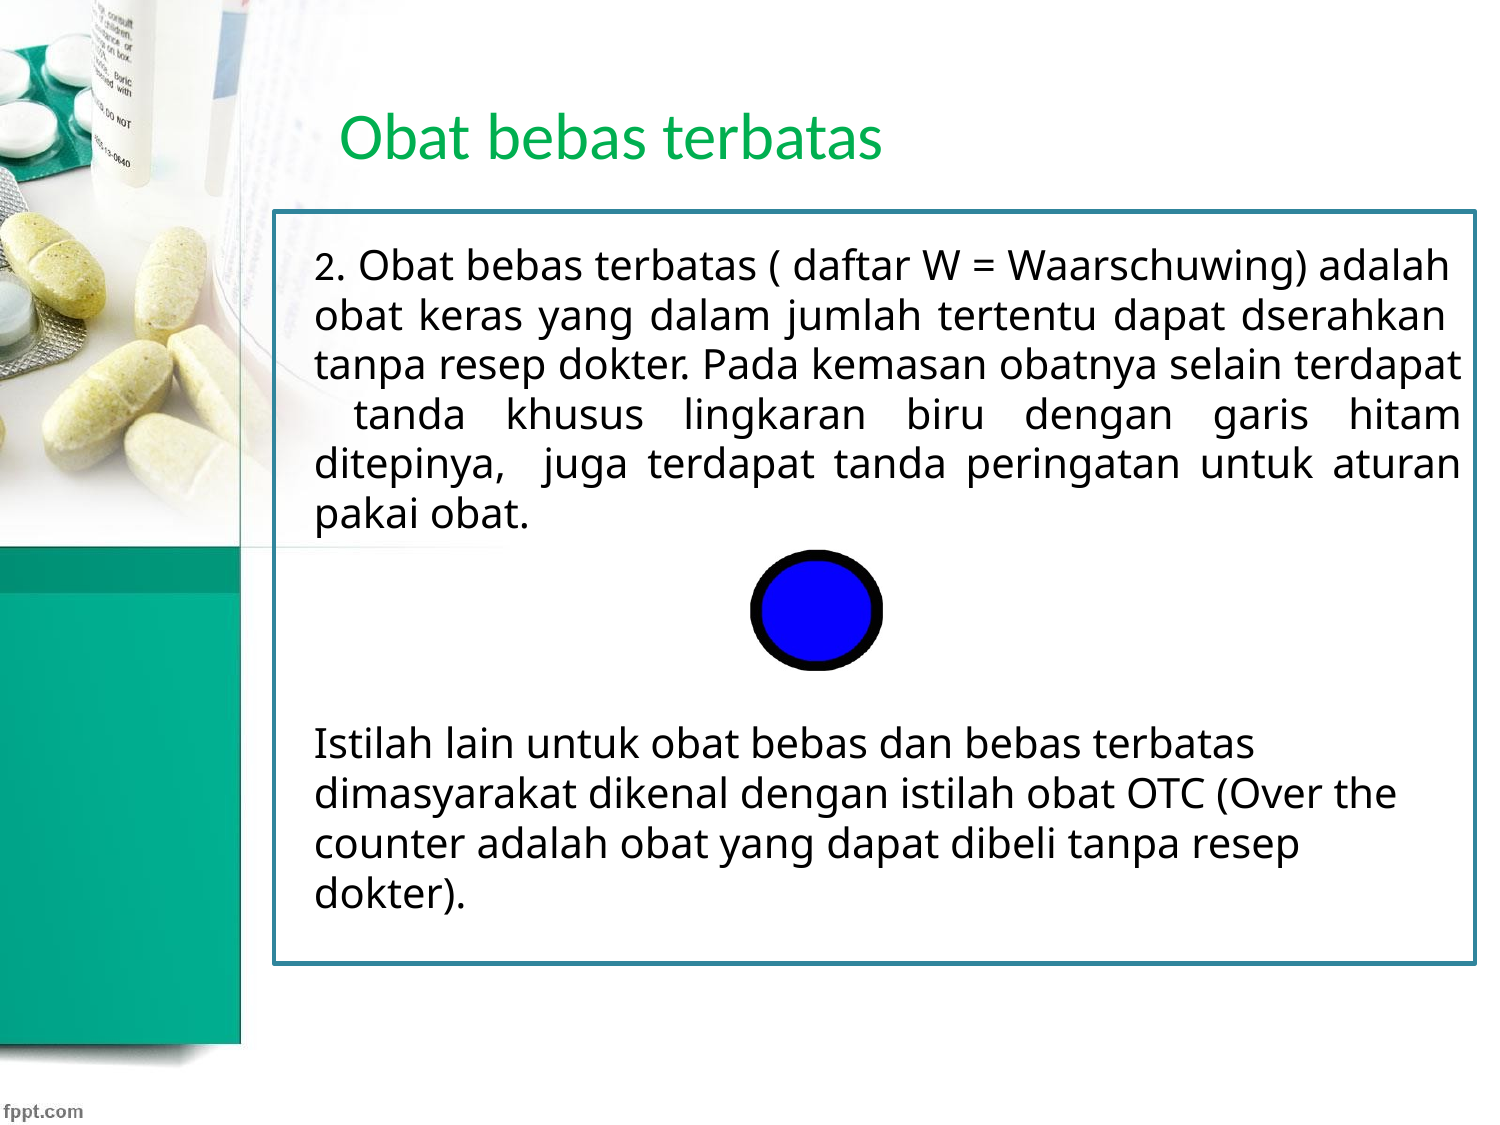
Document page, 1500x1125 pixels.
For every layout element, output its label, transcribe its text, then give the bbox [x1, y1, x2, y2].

picture [0, 0, 510, 1125]
text_box [274, 211, 1476, 964]
text_box 2. Obat bebas terbatas ( daftar W = Waarschuwing) adalah obat keras yang dalam jumlah tertentu dapat dserahkan tanpa resep dokter. Pada kemasan obatnya selain terdapat tanda khusus lingkaran biru dengan garis hitam ditepinya, juga terdapat tanda peringatan untuk aturan pakai obat. [311, 239, 1463, 539]
text_box Istilah lain untuk obat bebas dan bebas terbatas dimasyarakat dikenal dengan istilah obat OTC (Over the counter adalah obat yang dapat dibeli tanpa resep dokter). [311, 714, 1444, 917]
picture [749, 549, 883, 671]
title Obat bebas terbatas [337, 90, 891, 211]
